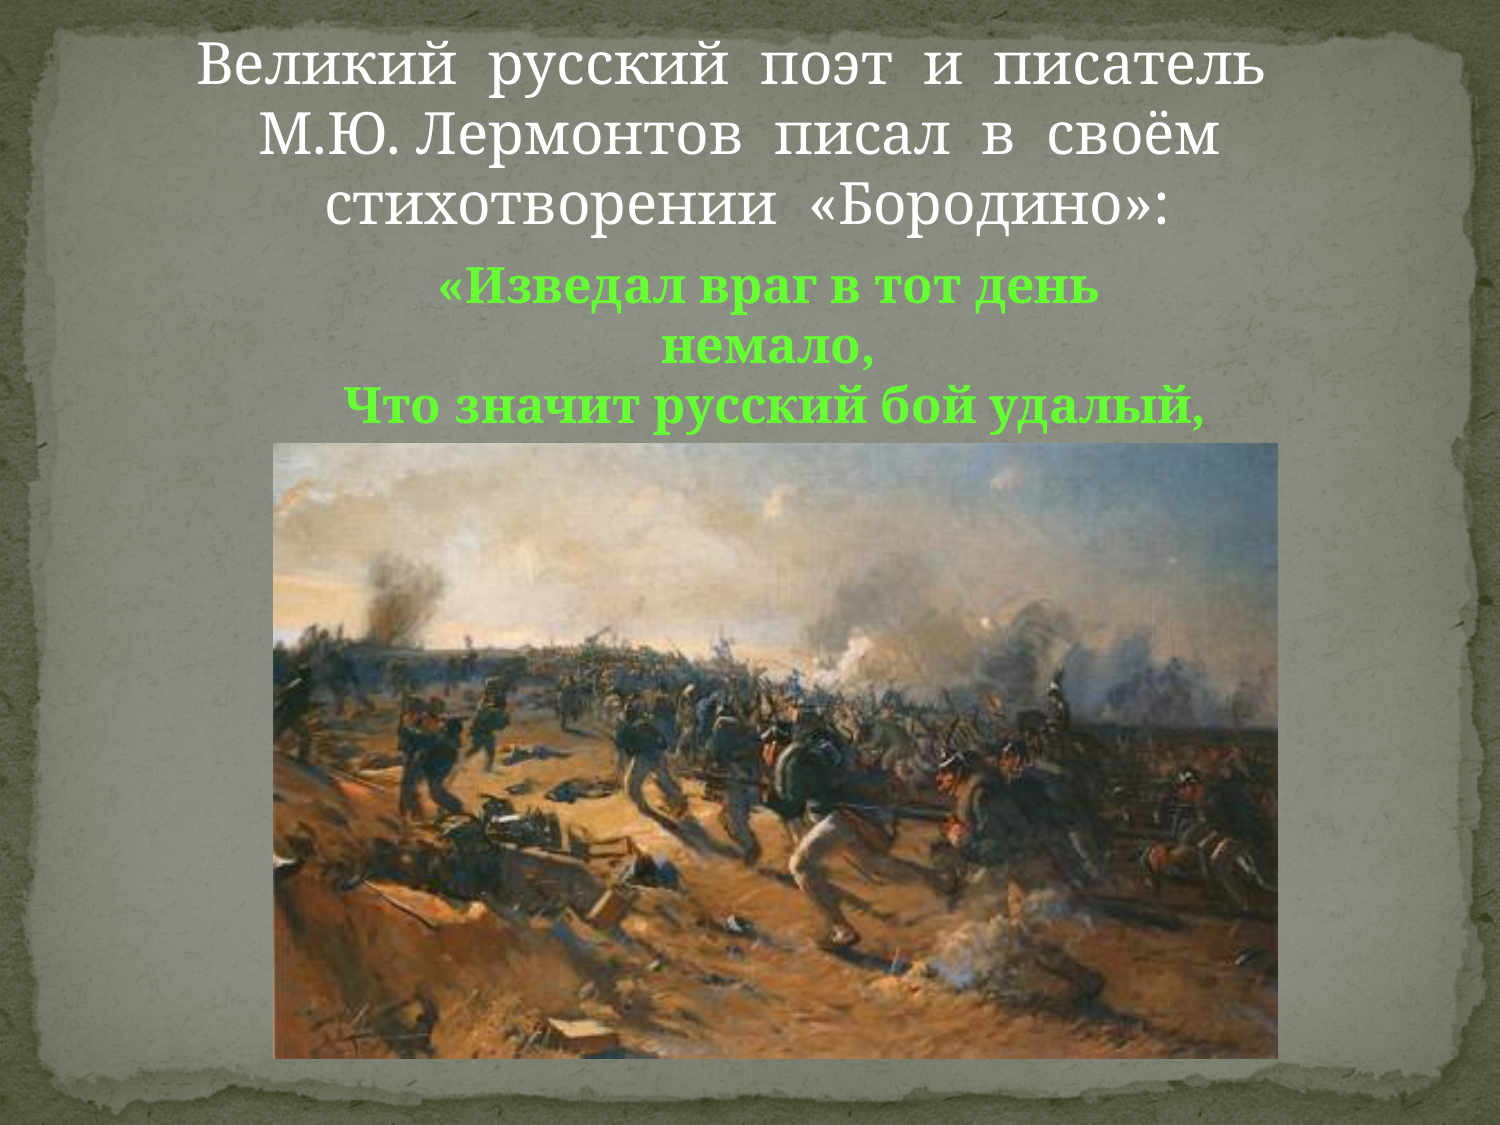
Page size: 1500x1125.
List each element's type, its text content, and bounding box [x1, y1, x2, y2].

picture [273, 443, 1278, 1059]
text_box «Изведал враг в тот день немало, Что значит русский бой удалый, Наш рукопашный бой!..» [321, 246, 1230, 433]
text_box Великий русский поэт и писатель М.Ю. Лермонтов писал в своём стихотворении «Бородино»: [50, 19, 1445, 244]
